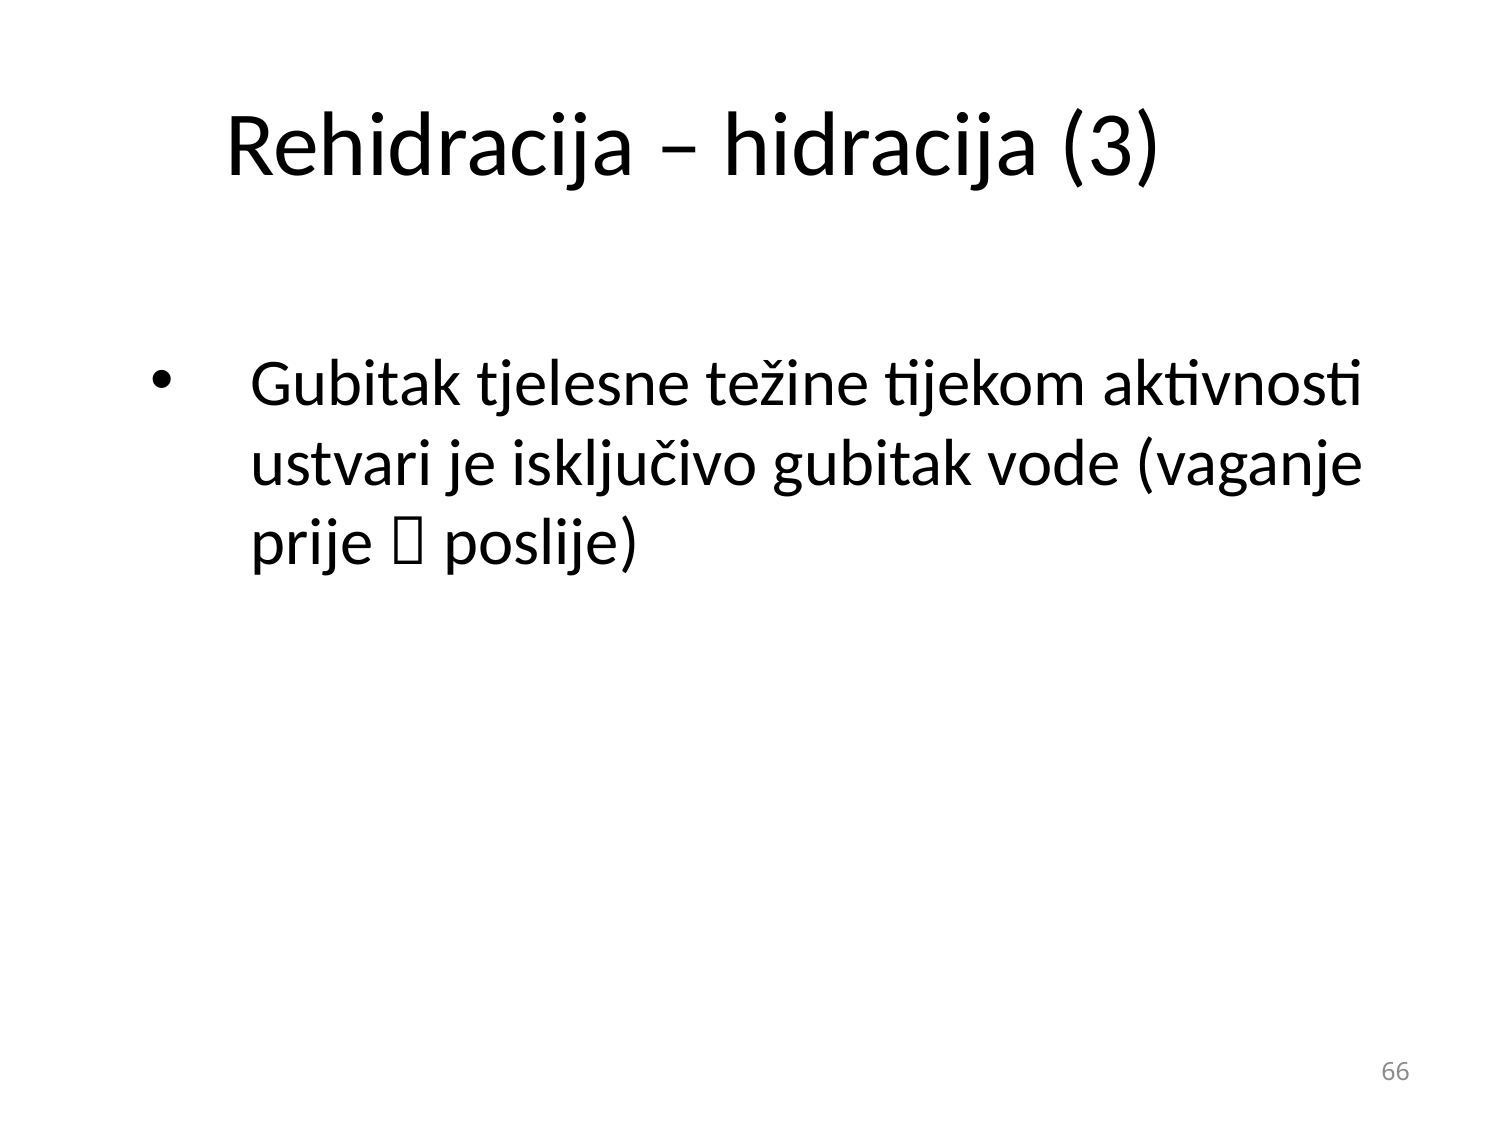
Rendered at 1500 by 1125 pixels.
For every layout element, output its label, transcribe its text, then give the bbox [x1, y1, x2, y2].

title Rehidracija – hidracija (3) [74, 44, 1426, 233]
slide_number 66 [1074, 1042, 1425, 1103]
list Gubitak tjelesne težine tijekom aktivnosti ustvari je isključivo gubitak vode (vaganje prije  poslije) [135, 330, 1470, 1007]
